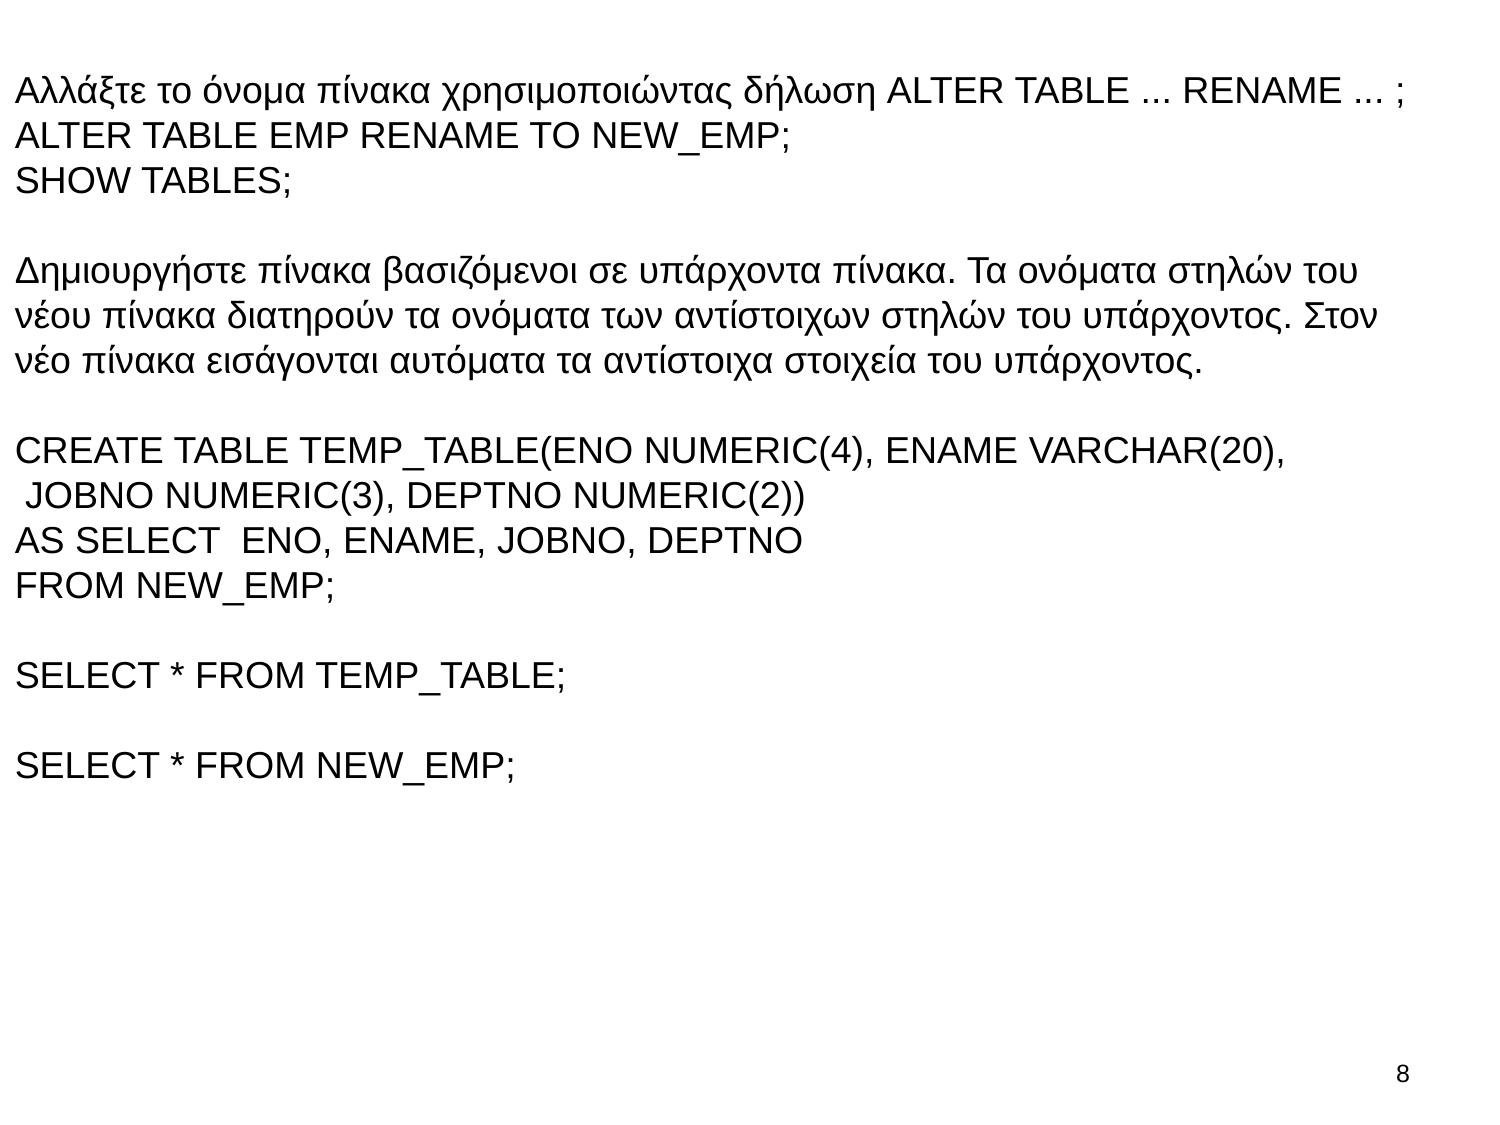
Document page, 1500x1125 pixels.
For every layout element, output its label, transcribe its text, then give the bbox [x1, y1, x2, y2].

slide_number 7 [1074, 1042, 1425, 1103]
text_box Αλλάξτε το όνομα πίνακα χρησιμοποιώντας δήλωση ALTER TABLE ... RENAME ... ; ALTER TABLE EMP RENAME TO NEW_EMP; SHOW TABLES; Δημιουργήστε πίνακα βασιζόμενοι σε υπάρχοντα πίνακα. Τα ονόματα στηλών του νέου πίνακα διατηρούν τα ονόματα των αντίστοιχων στηλών του υπάρχοντος. Στον νέο πίνακα εισάγονται αυτόματα τα αντίστοιχα στοιχεία του υπάρχοντος. CREATE TABLE TEMP_TABLE(ENO NUMERIC(4), ENAME VARCHAR(20), JOBNO NUMERIC(3), DEPTNO NUMERIC(2)) AS SELECT ENO, ENAME, JOBNO, DEPTNO FROM NEW_EMP; SELECT * FROM TEMP_TABLE; SELECT * FROM NEW_EMP; [0, 58, 1425, 839]
